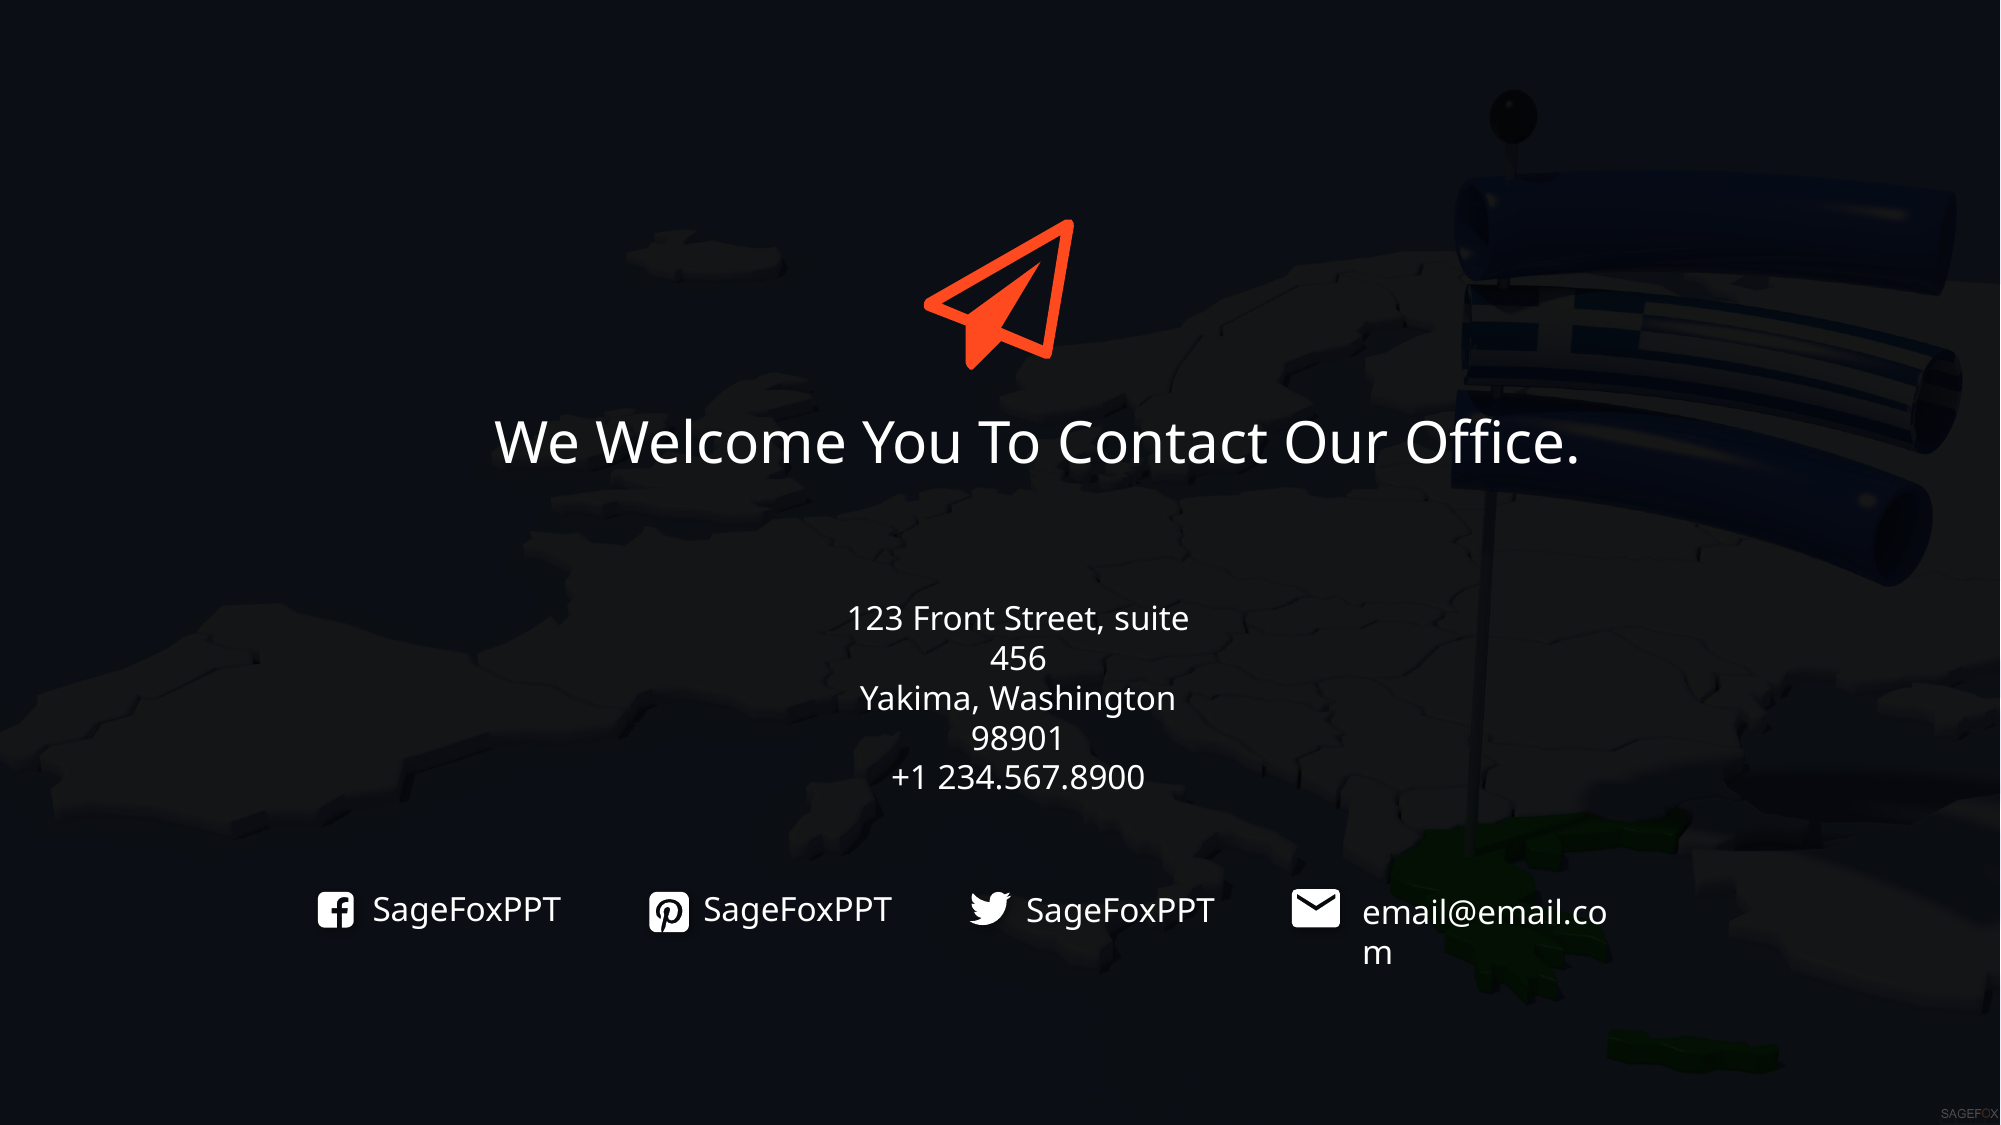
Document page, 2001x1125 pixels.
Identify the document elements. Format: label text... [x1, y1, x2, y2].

text_box We Welcome You To Contact Our Office. [477, 398, 1598, 483]
text_box SageFoxPPT [357, 880, 598, 936]
text_box [1291, 889, 1340, 928]
text_box SageFoxPPT [688, 880, 929, 936]
text_box [923, 219, 1074, 370]
text_box [0, 0, 2000, 1125]
text_box [317, 891, 354, 928]
text_box [649, 891, 688, 933]
text_box SageFoxPPT [1011, 881, 1252, 937]
text_box email@email.com [1347, 884, 1649, 979]
text_box [969, 891, 1011, 926]
text_box 123 Front Street, suite 456 Yakima, Washington 98901 +1 234.567.8900 [808, 589, 1229, 804]
